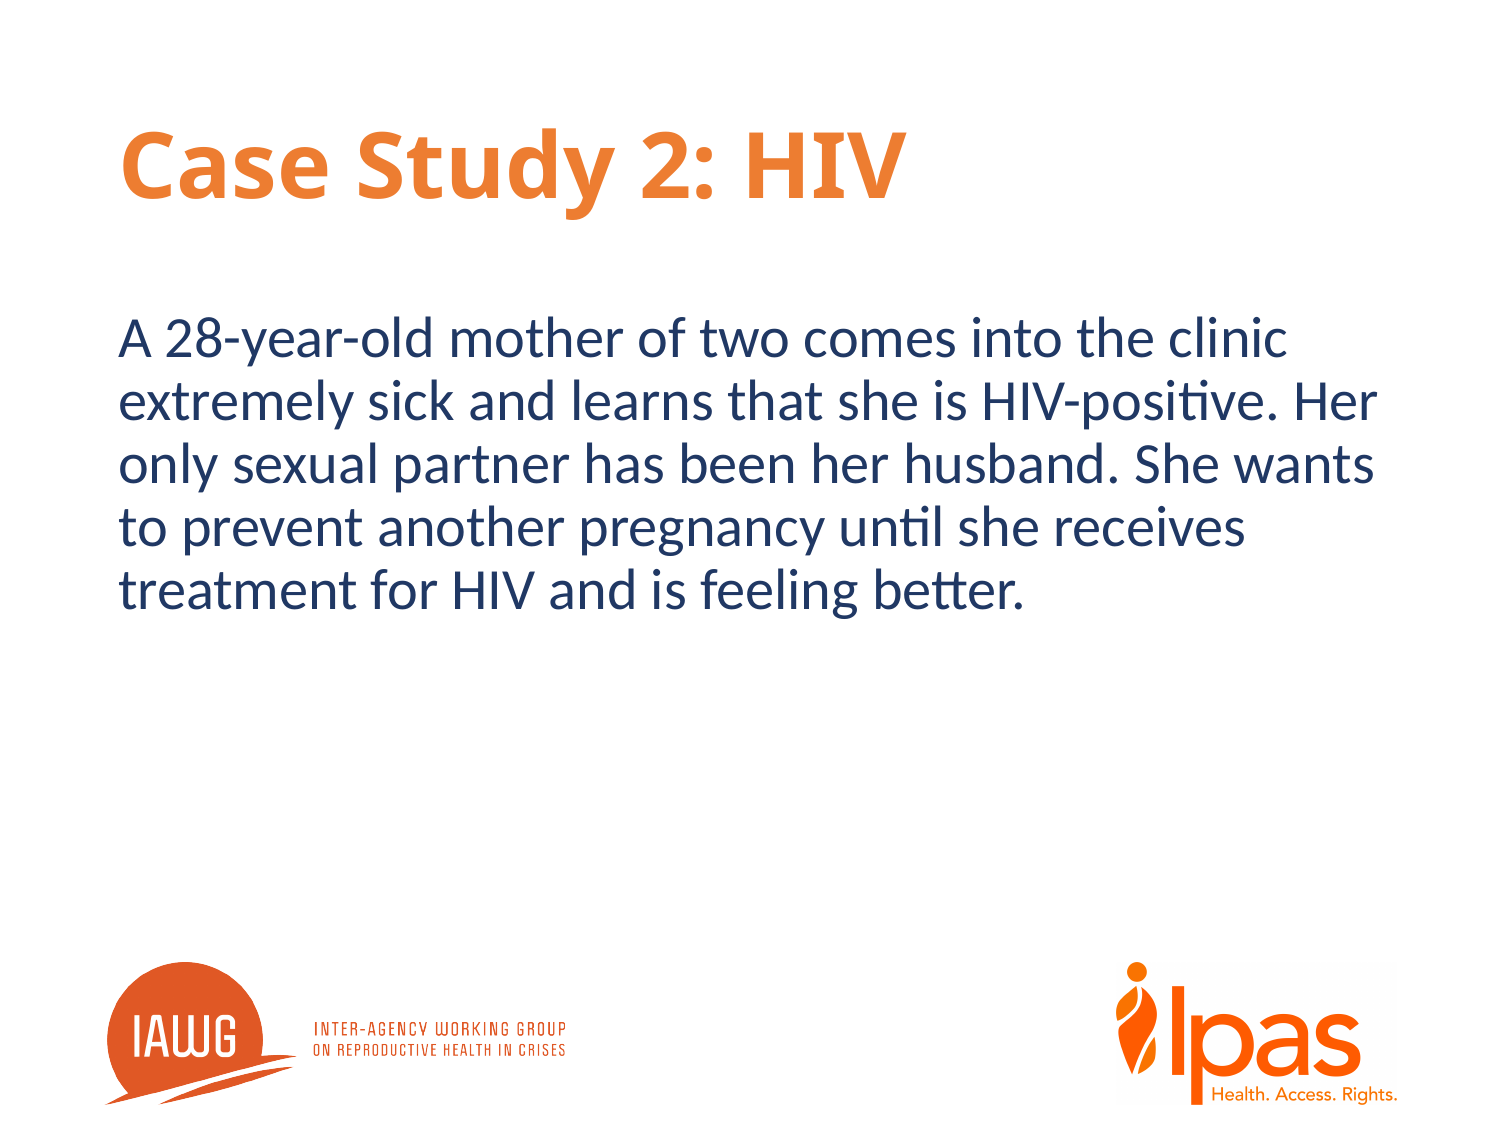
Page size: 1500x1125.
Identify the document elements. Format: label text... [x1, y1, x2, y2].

picture [104, 1014, 565, 1105]
title Case Study 2: HIV [103, 59, 1397, 278]
picture [1116, 1014, 1397, 1105]
list A 28-year-old mother of two comes into the clinic extremely sick and learns that she is HIV-positive. Her only sexual partner has been her husband. She wants to prevent another pregnancy until she receives treatment for HIV and is feeling better. [103, 299, 1397, 1014]
